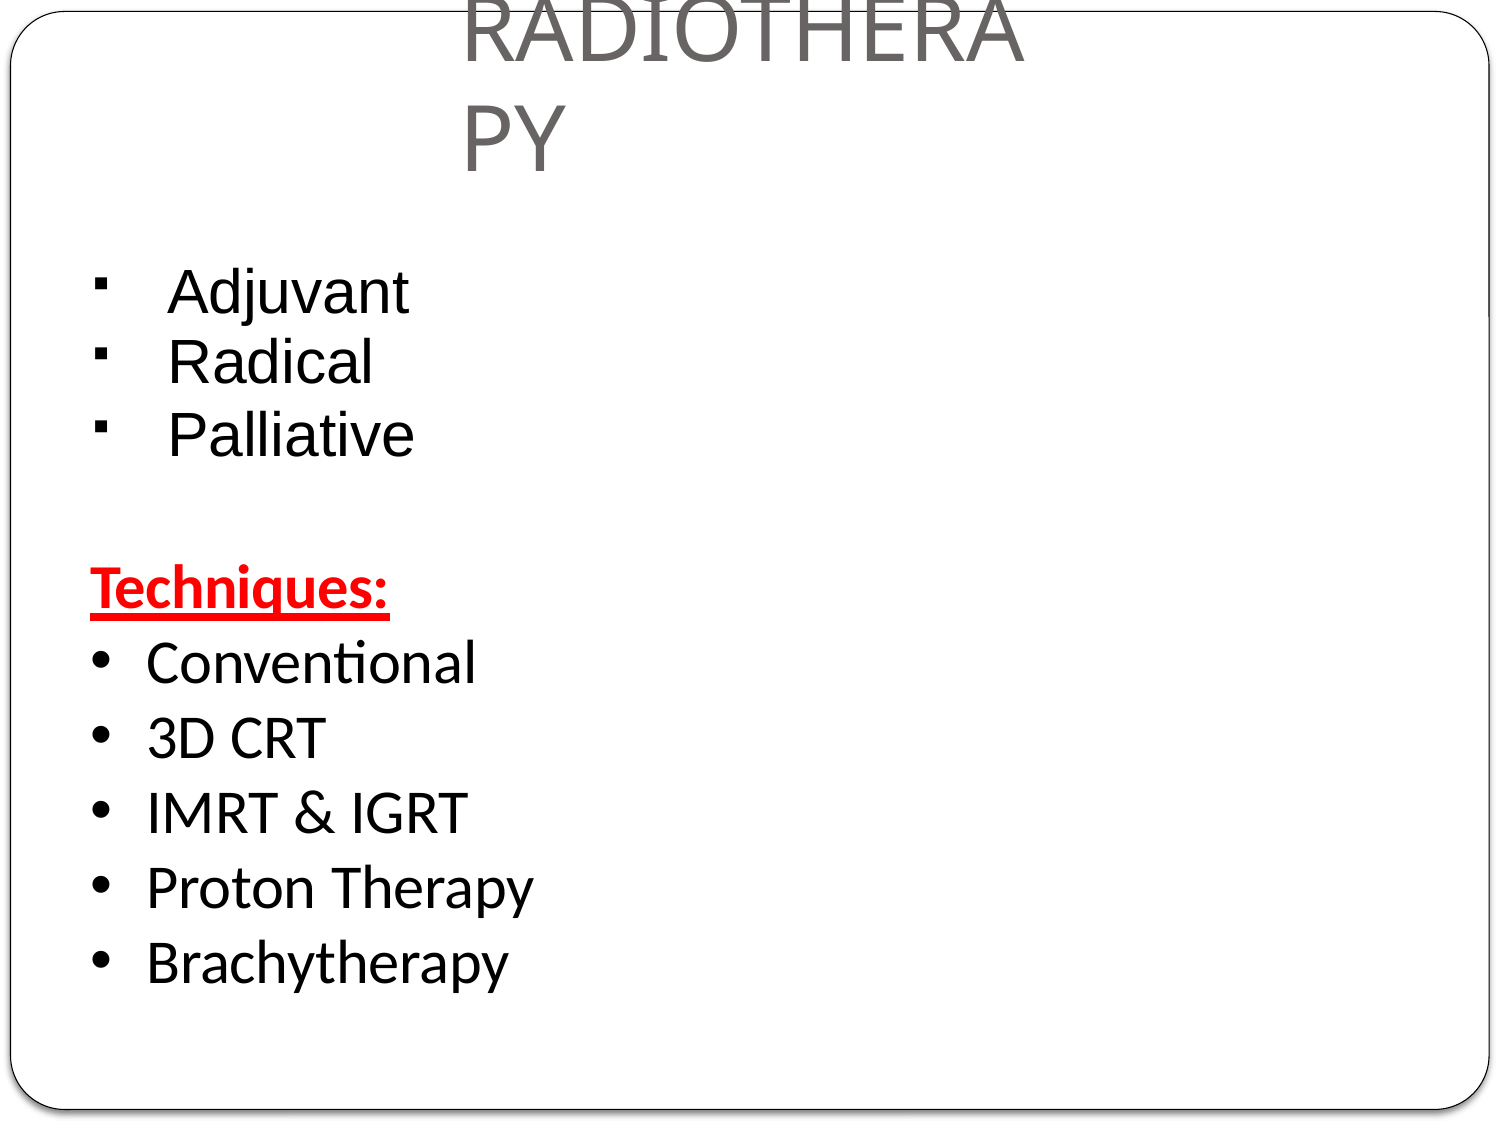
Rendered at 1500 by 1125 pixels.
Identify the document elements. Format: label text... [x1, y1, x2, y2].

title RADIOTHERAPY [457, 0, 1043, 190]
text_box Adjuvant Radical Palliative Techniques: Conventional 3D CRT IMRT & IGRT Proton Therapy Brachytherapy [87, 251, 541, 997]
